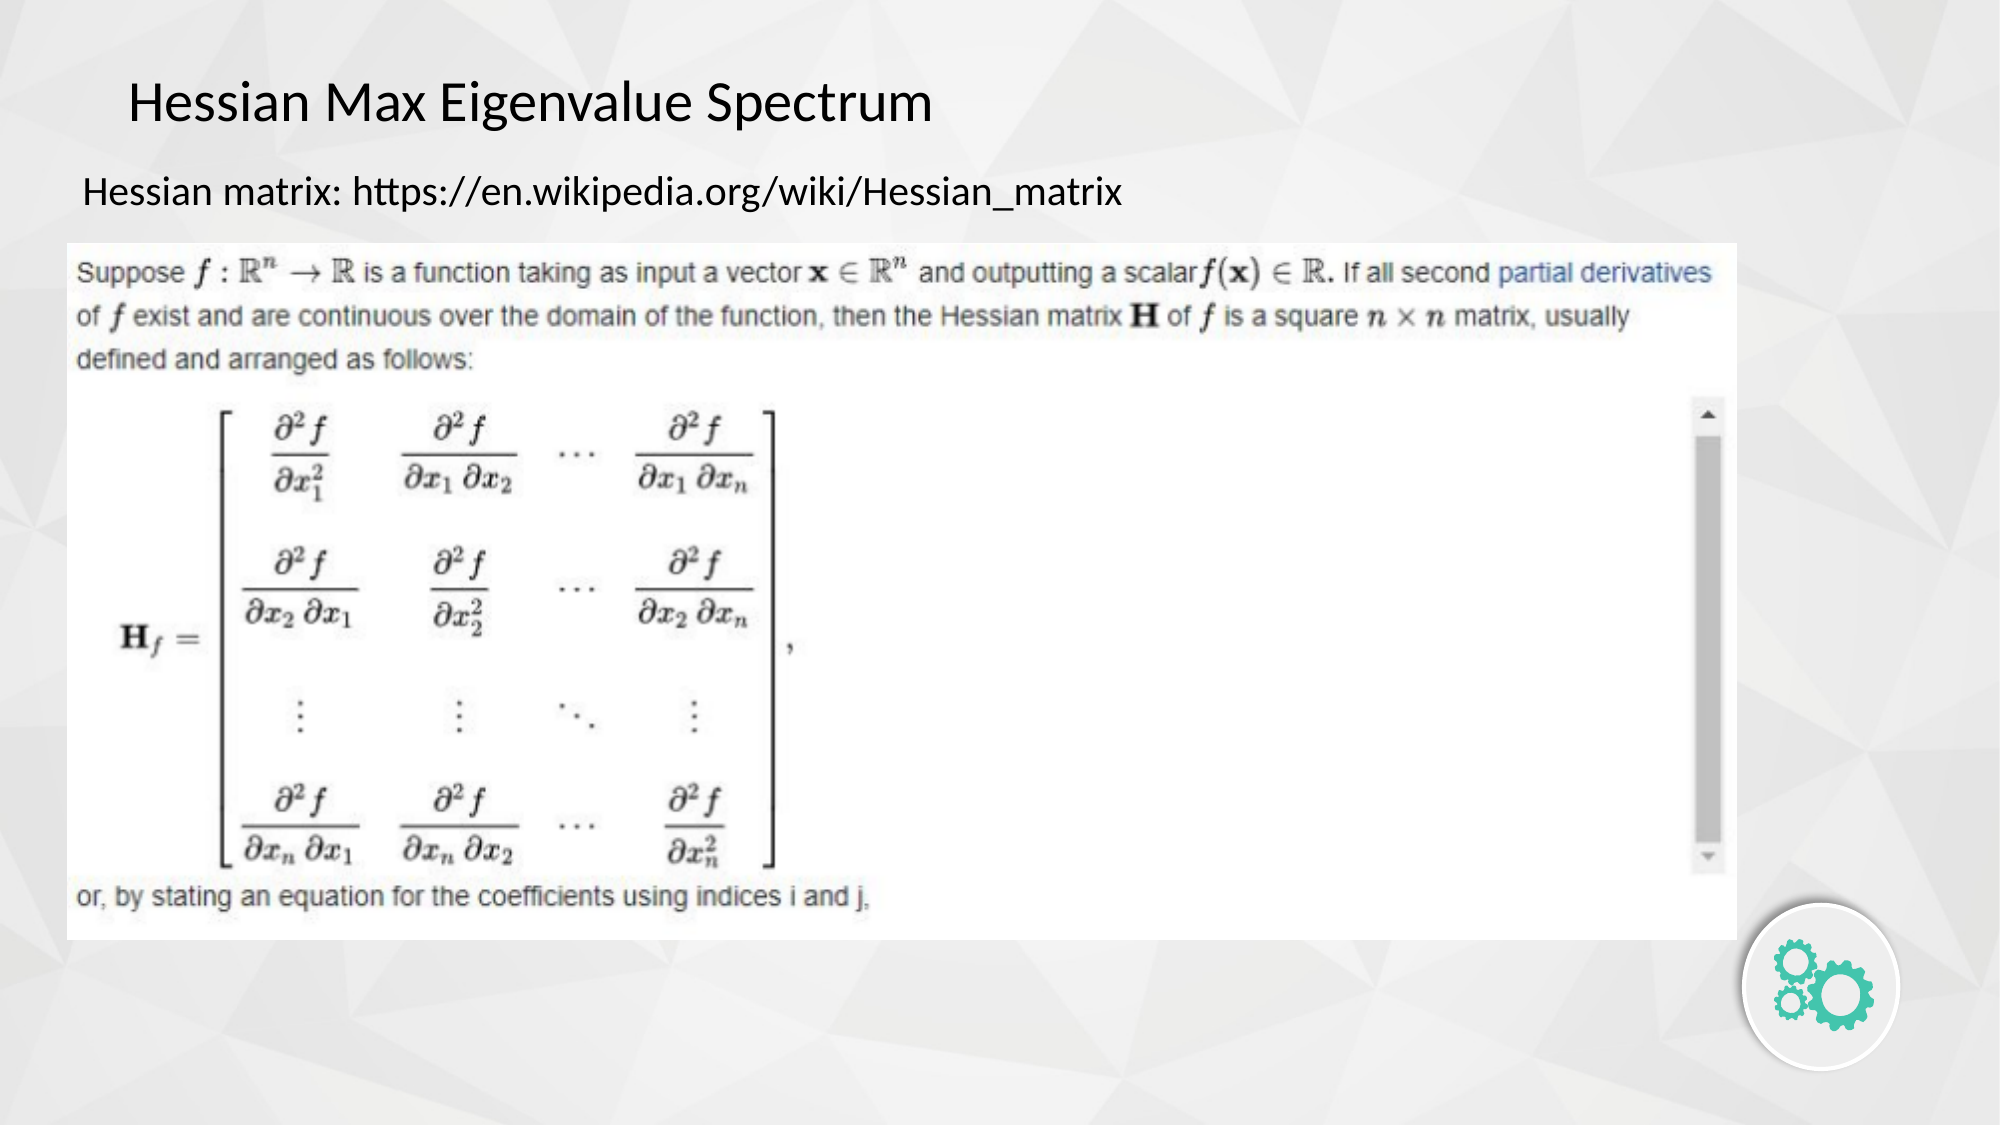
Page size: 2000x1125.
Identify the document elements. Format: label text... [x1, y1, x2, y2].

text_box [1743, 904, 1899, 1070]
text_box Hessian Max Eigenvalue Spectrum [113, 55, 1674, 141]
text_box Hessian matrix: https://en.wikipedia.org/wiki/Hessian_matrix [67, 156, 1688, 222]
picture [0, 0, 2000, 1125]
